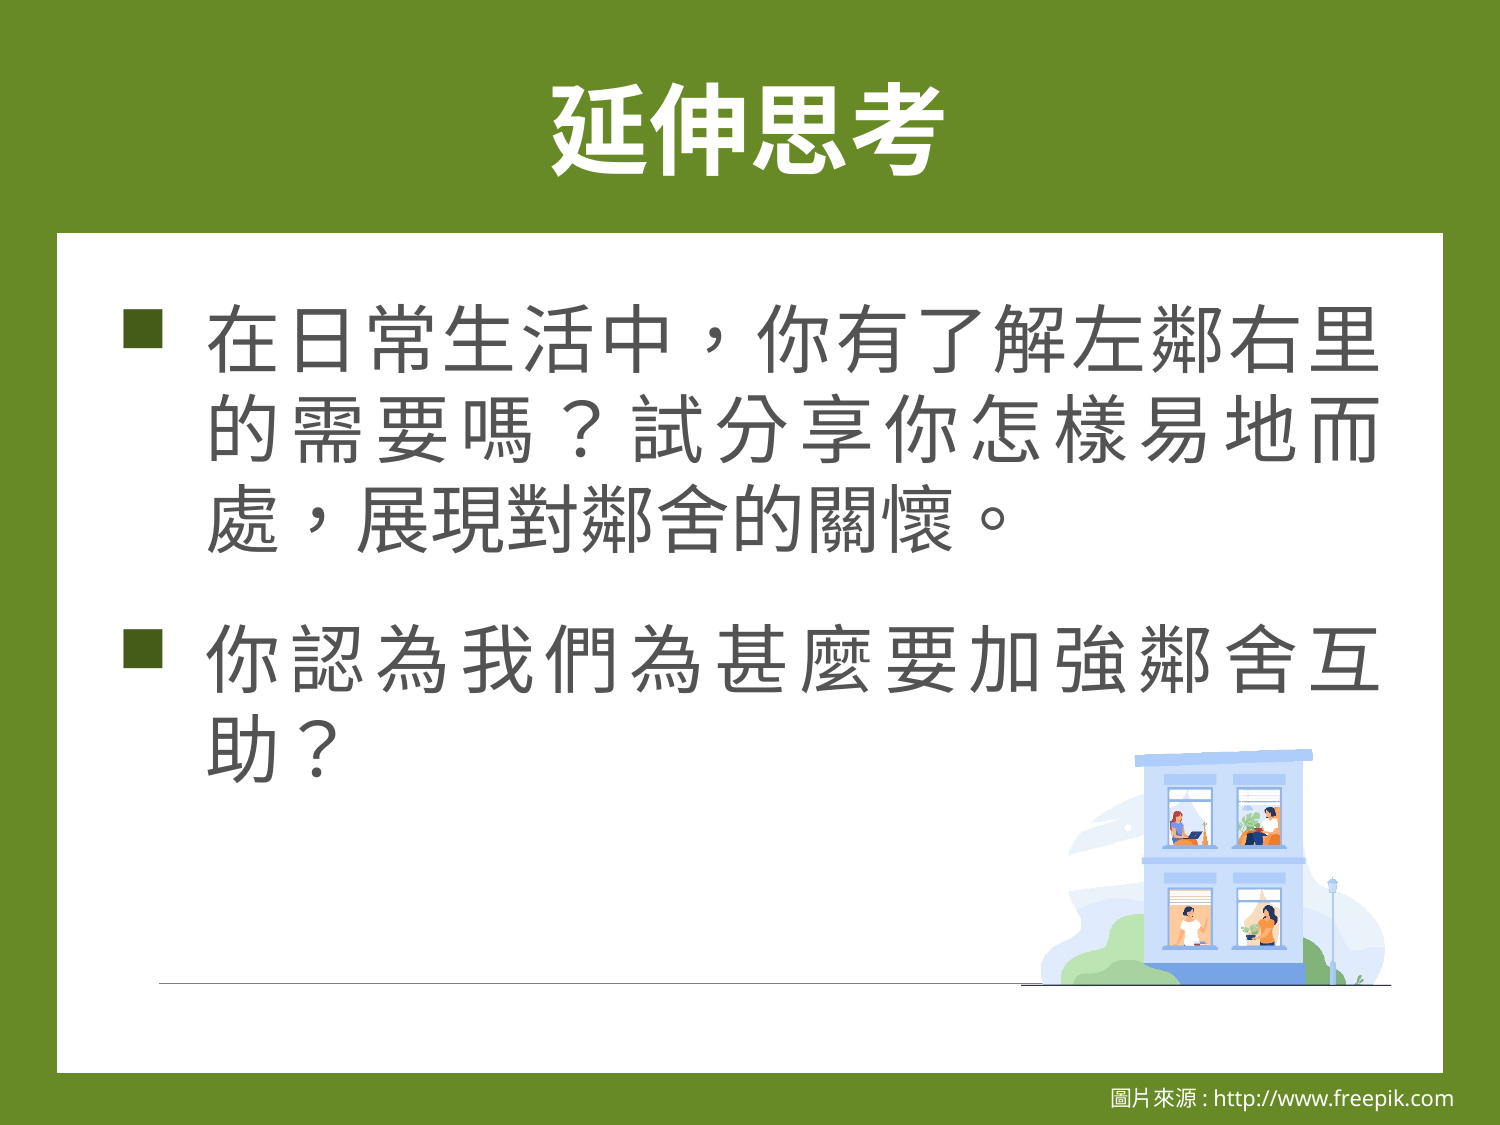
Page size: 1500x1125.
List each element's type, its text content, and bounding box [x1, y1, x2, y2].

text_box 延伸思考 [374, 60, 1125, 195]
text_box 圖片來源: http://www.freepik.com [1081, 1075, 1470, 1120]
picture [984, 721, 1428, 1017]
text_box 在日常生活中，你有了解左鄰右里的需要嗎？試分享你怎樣易地而處，展現對鄰舍的關懷。 你認為我們為甚麼要加強鄰舍互助？ [101, 285, 1399, 965]
